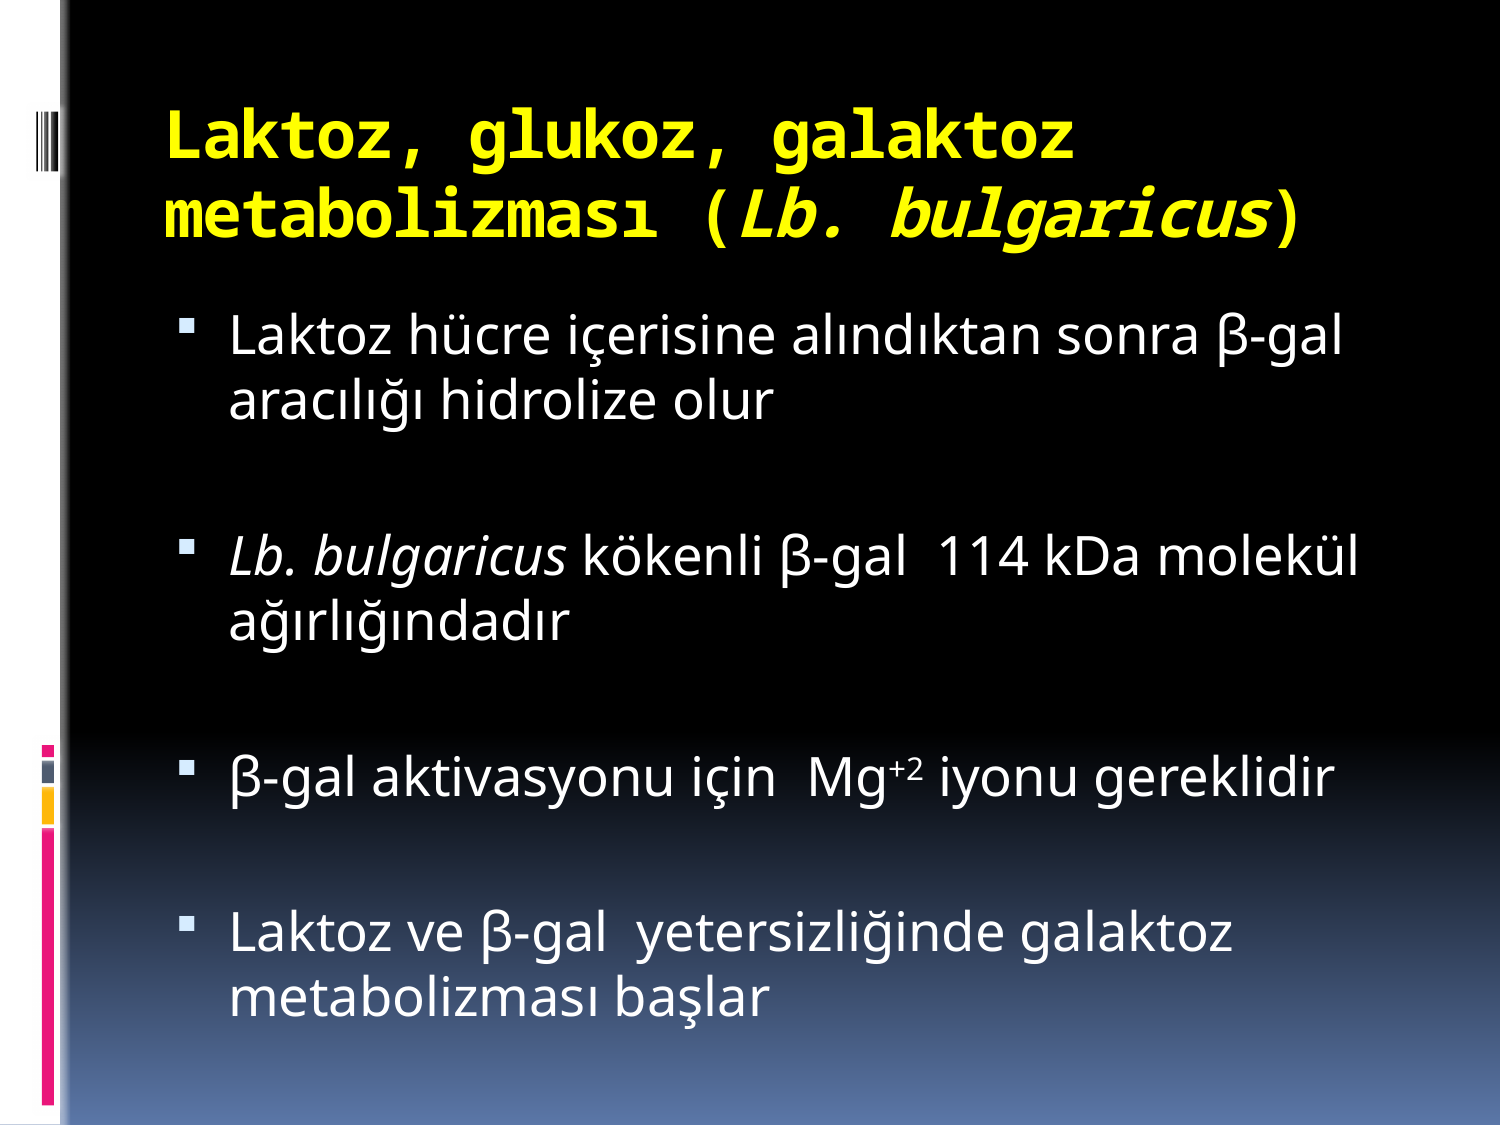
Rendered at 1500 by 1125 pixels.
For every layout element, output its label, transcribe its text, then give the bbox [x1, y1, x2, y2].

title Laktoz, glukoz, galaktoz metabolizması (Lb. bulgaricus) [150, 83, 1425, 234]
list Laktoz hücre içerisine alındıktan sonra β-gal aracılığı hidrolize olur Lb. bulgaricus kökenli β-gal 114 kDa molekül ağırlığındadır β-gal aktivasyonu için Mg+2 iyonu gereklidir Laktoz ve β-gal yetersizliğinde galaktoz metabolizması başlar [150, 292, 1425, 1043]
